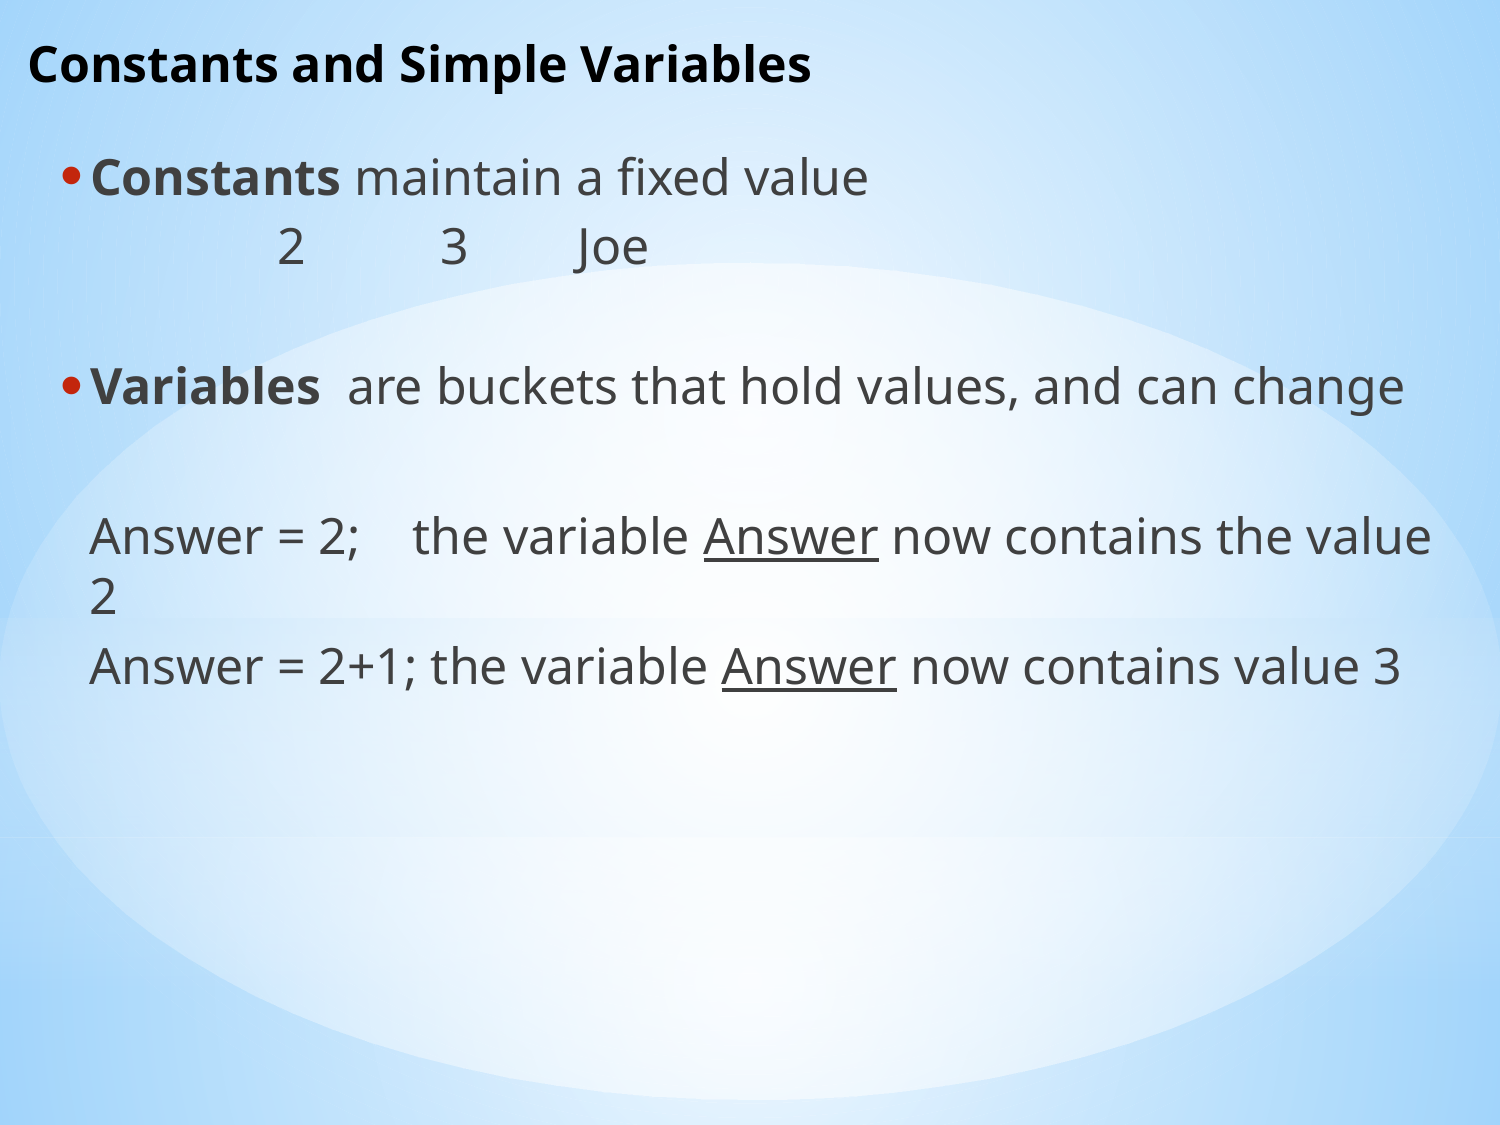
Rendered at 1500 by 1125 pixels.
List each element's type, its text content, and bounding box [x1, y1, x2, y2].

title Constants and Simple Variables [12, 24, 1425, 96]
list Constants maintain a fixed value 2 3 Joe Variables are buckets that hold values, and can change Answer = 2; the variable Answer now contains the value 2 Answer = 2+1; the variable Answer now contains value 3 [37, 137, 1463, 1063]
